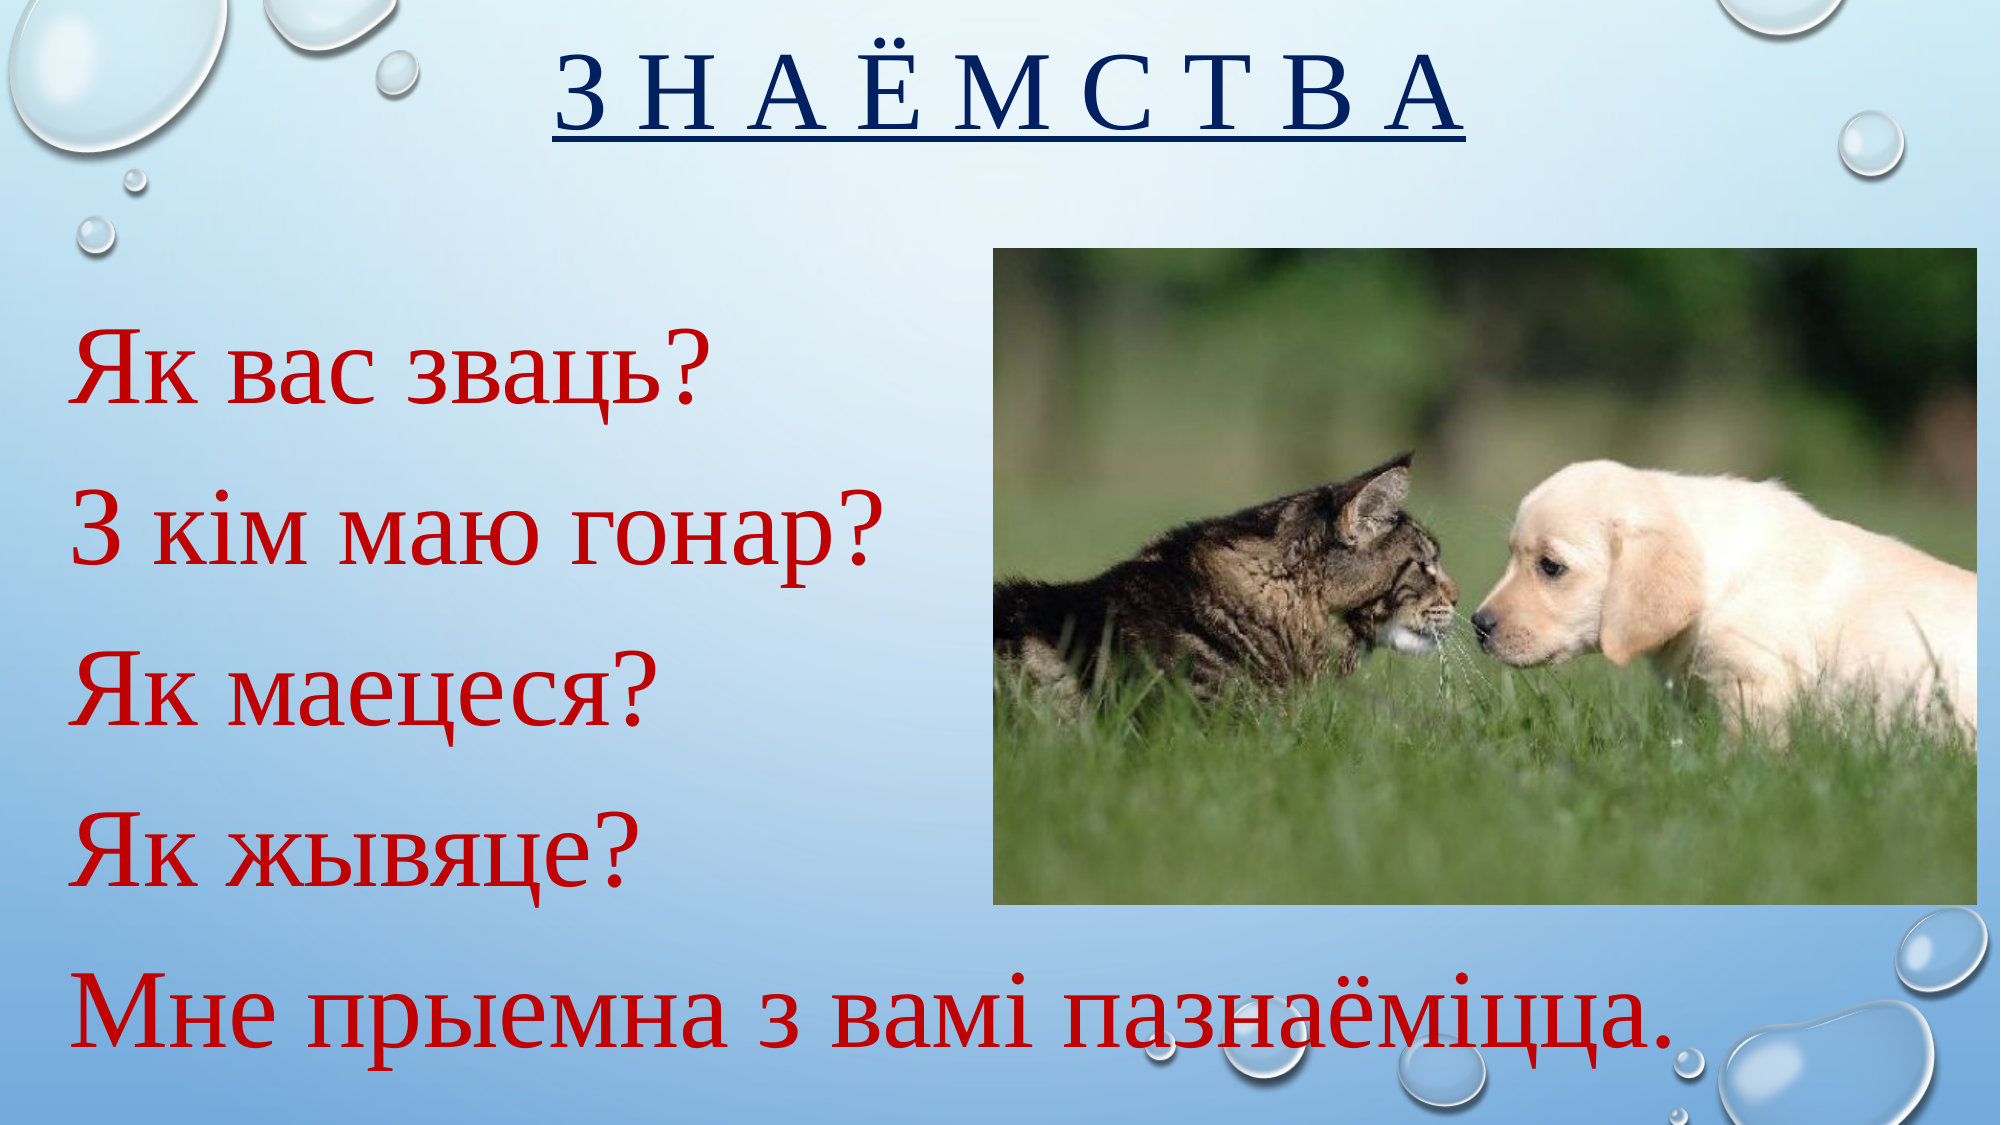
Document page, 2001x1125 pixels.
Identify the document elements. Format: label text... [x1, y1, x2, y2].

text_box Як вас зваць? З кім маю гонар? Як маецеся? Як жывяце? Мне прыемна з вамі пазнаёміцца. [53, 273, 1929, 1078]
picture [0, 0, 2000, 1125]
text_box З Н А Ё М С Т В А [537, 0, 1481, 160]
